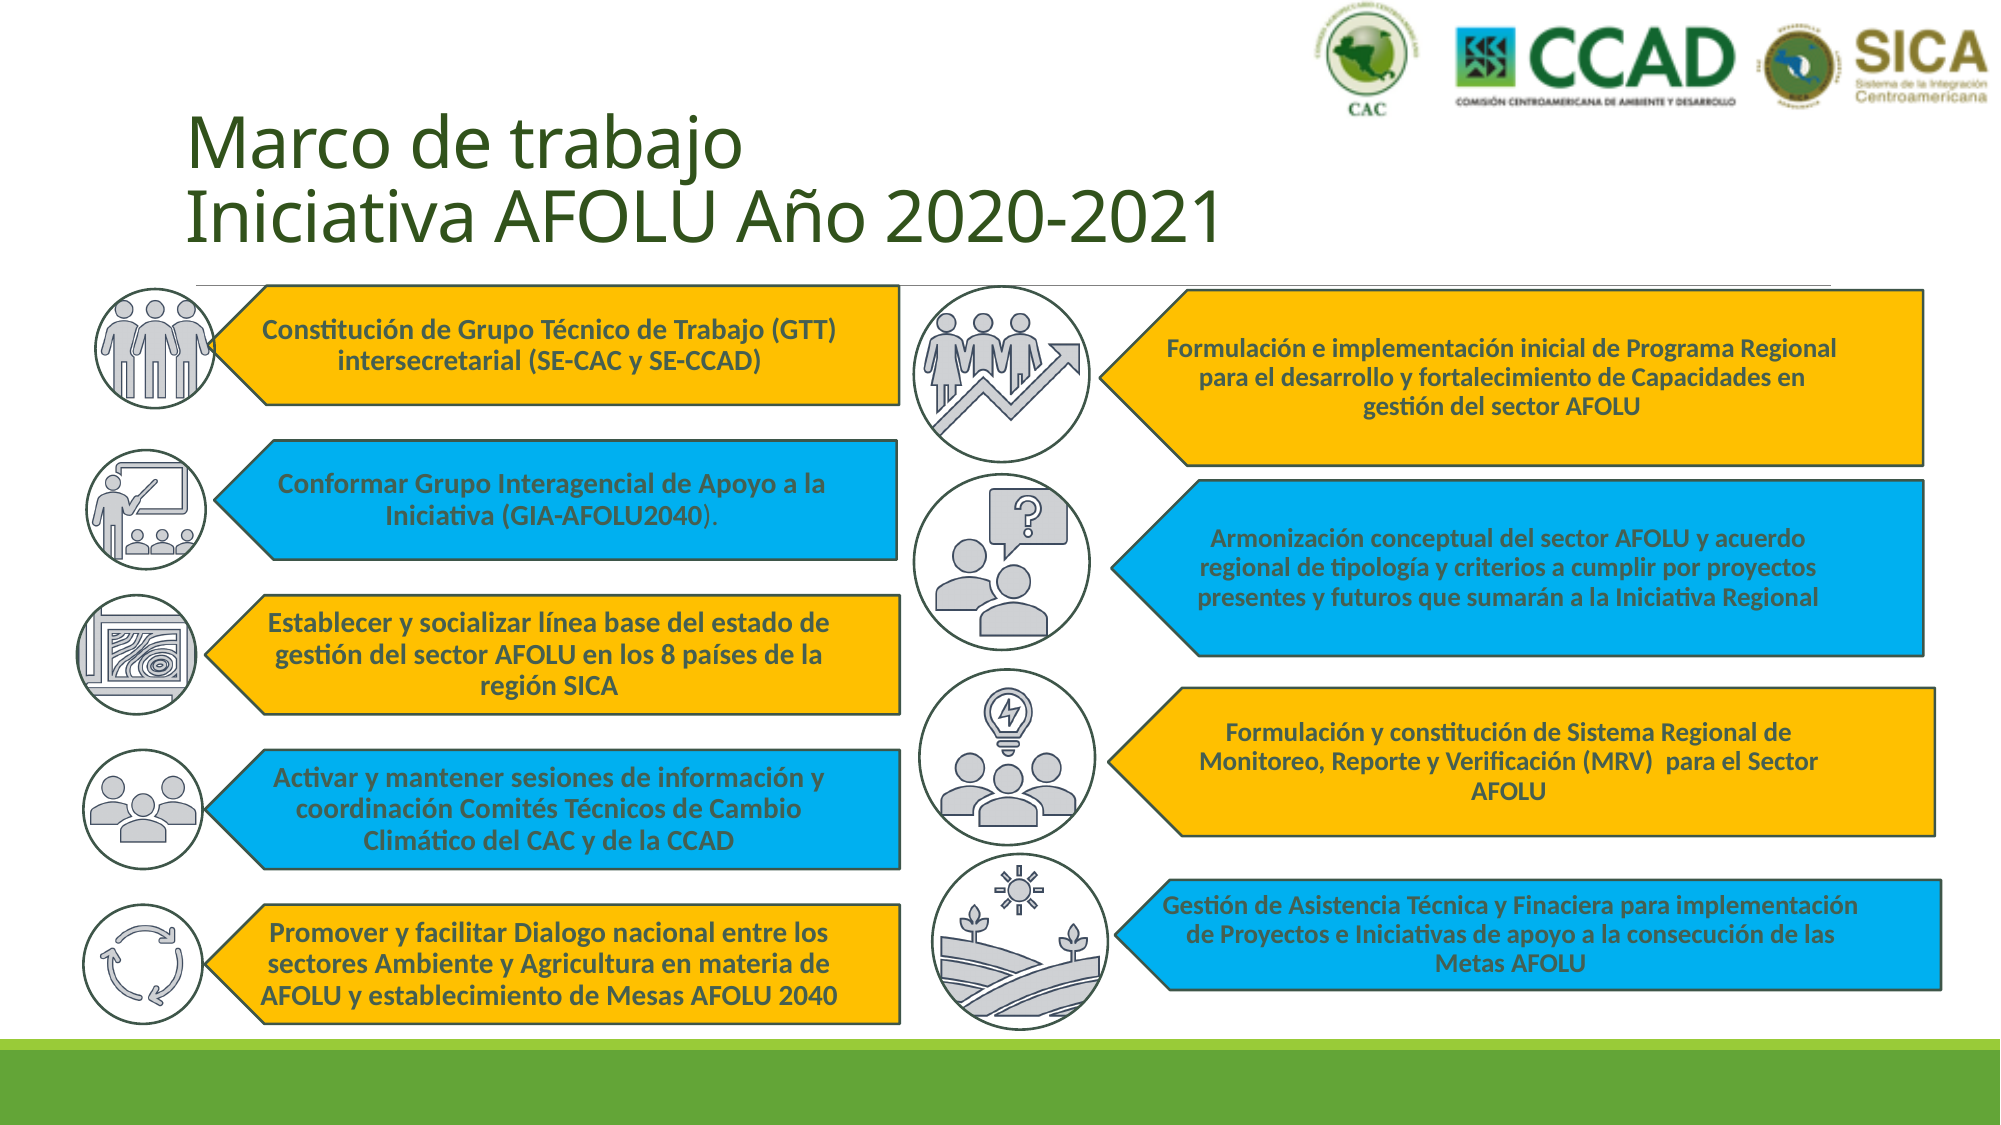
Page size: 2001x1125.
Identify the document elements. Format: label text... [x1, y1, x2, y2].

title Marco de trabajo Iniciativa AFOLU Año 2020-2021 [170, 81, 1248, 265]
picture [1300, 0, 2000, 131]
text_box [847, 263, 2000, 1125]
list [0, 285, 844, 1025]
